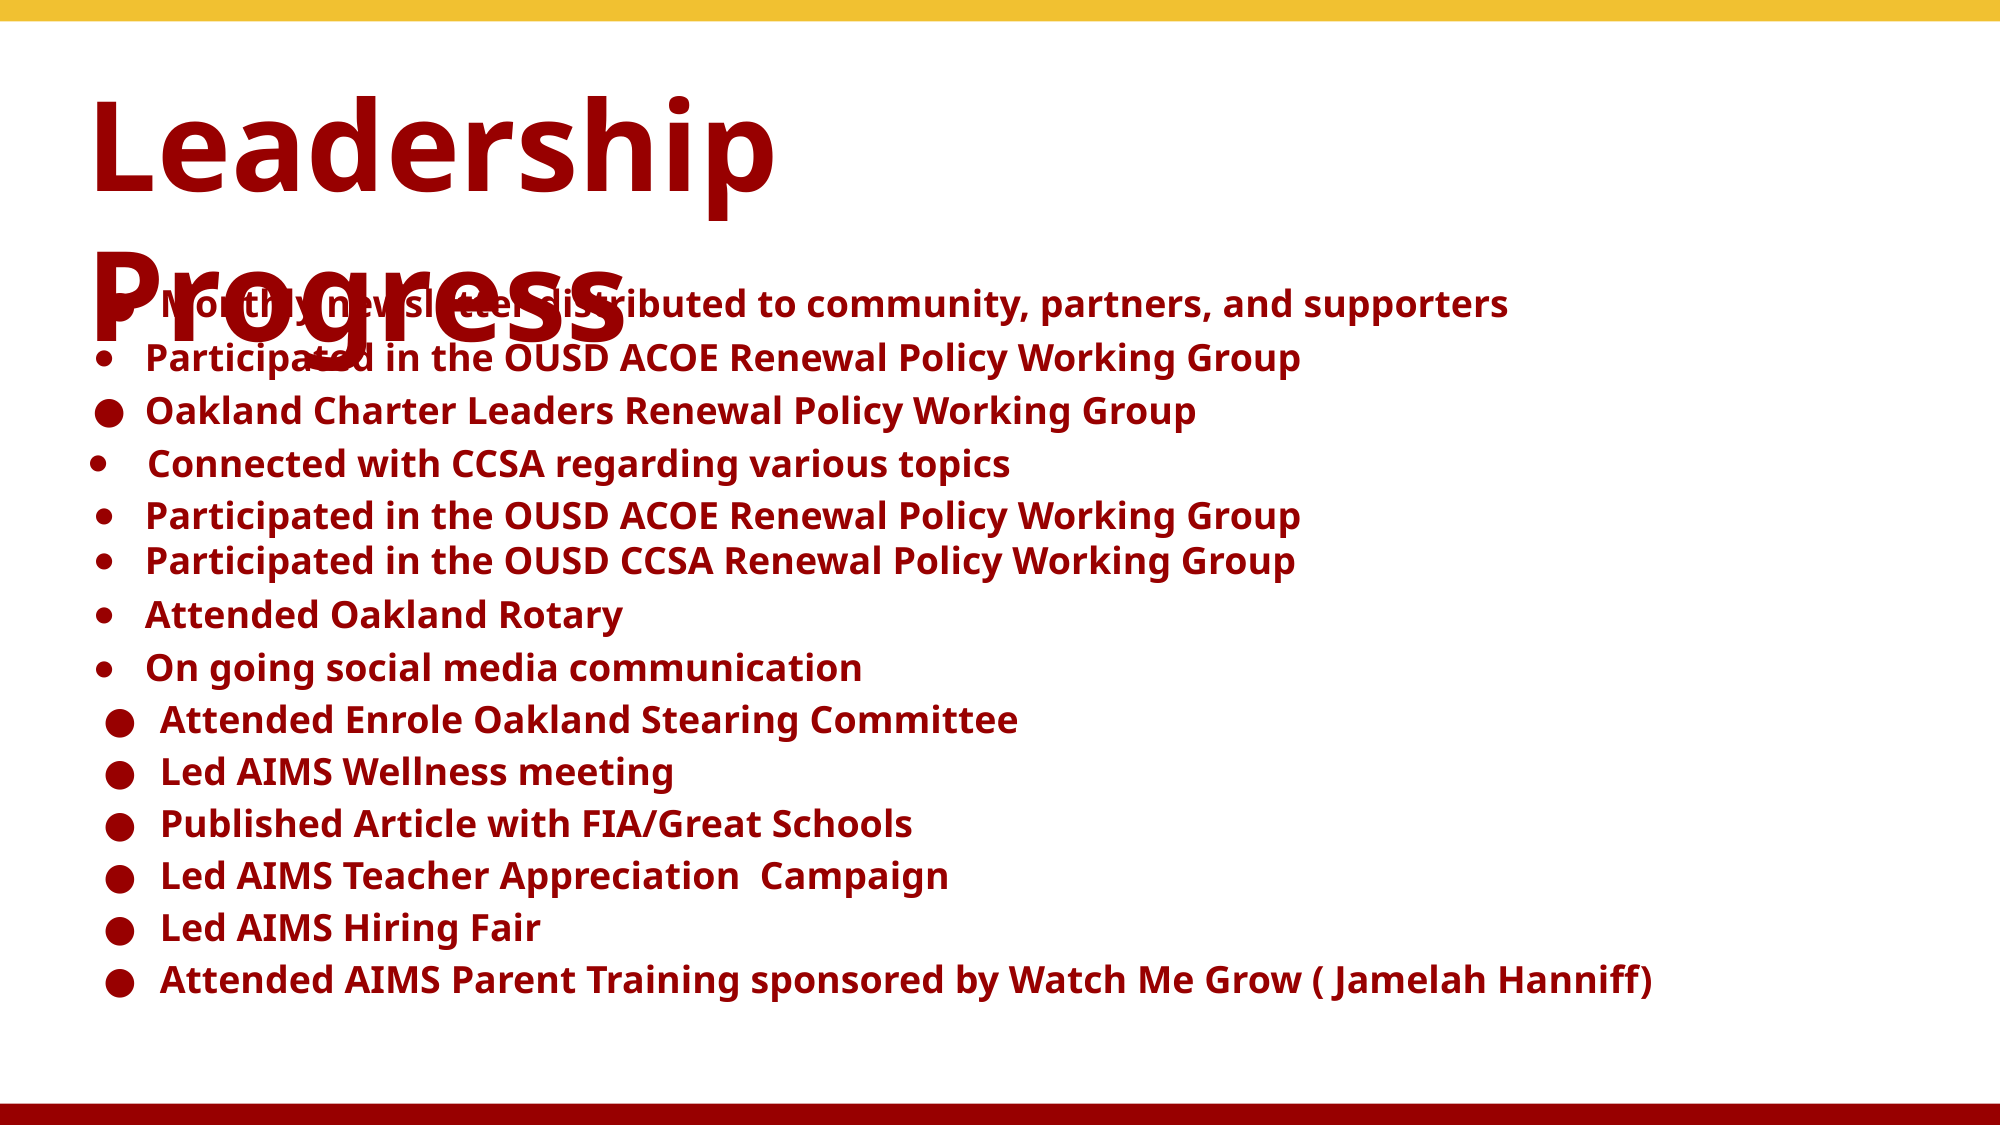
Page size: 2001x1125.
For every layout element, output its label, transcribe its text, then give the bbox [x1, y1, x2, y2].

title Leadership Progress [84, 64, 988, 219]
text_box Monthly newsletter distributed to community, partners, and supporters Participated in the OUSD ACOE Renewal Policy Working Group Oakland Charter Leaders Renewal Policy Working Group Connected with CCSA regarding various topics Participated in the OUSD ACOE Renewal Policy Working Group Participated in the OUSD CCSA Renewal Policy Working Group Attended Oakland Rotary On going social media communication Attended Enrole Oakland Stearing Committee Led AIMS Wellness meeting Published Article with FIA/Great Schools Led AIMS Teacher Appreciation Campaign Led AIMS Hiring Fair Attended AIMS Parent Training sponsored by Watch Me Grow ( Jamelah Hanniff) [84, 273, 1660, 1125]
